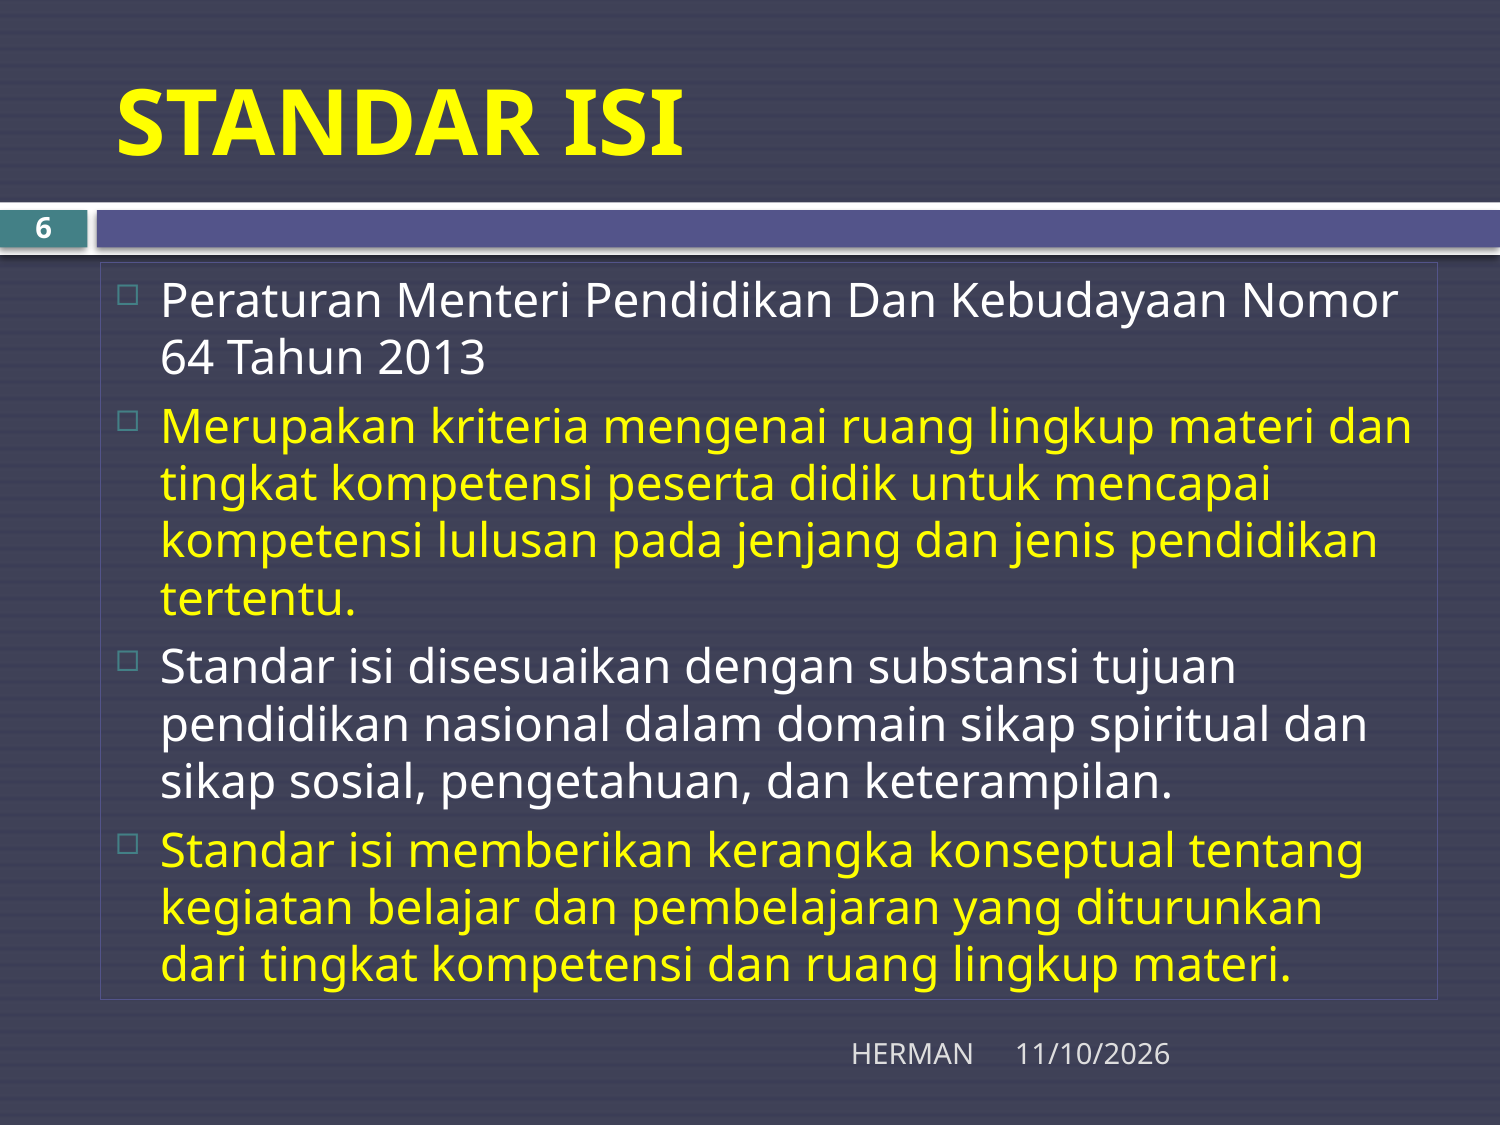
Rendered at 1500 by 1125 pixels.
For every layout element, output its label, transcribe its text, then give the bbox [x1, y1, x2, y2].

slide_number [999, 1025, 1438, 1085]
list Peraturan Menteri Pendidikan Dan Kebudayaan Nomor 64 Tahun 2013 Merupakan kriteria mengenai ruang lingkup materi dan tingkat kompetensi peserta didik untuk mencapai kompetensi lulusan pada jenjang dan jenis pendidikan tertentu. Standar isi disesuaikan dengan substansi tujuan pendidikan nasional dalam domain sikap spiritual dan sikap sosial, pengetahuan, dan keterampilan. Standar isi memberikan kerangka konseptual tentang kegiatan belajar dan pembelajaran yang diturunkan dari tingkat kompetensi dan ruang lingkup materi. [100, 262, 1438, 1000]
footer HERMAN [99, 1024, 990, 1085]
slide_number 6 [0, 208, 88, 249]
title STANDAR ISI [100, 37, 1438, 200]
